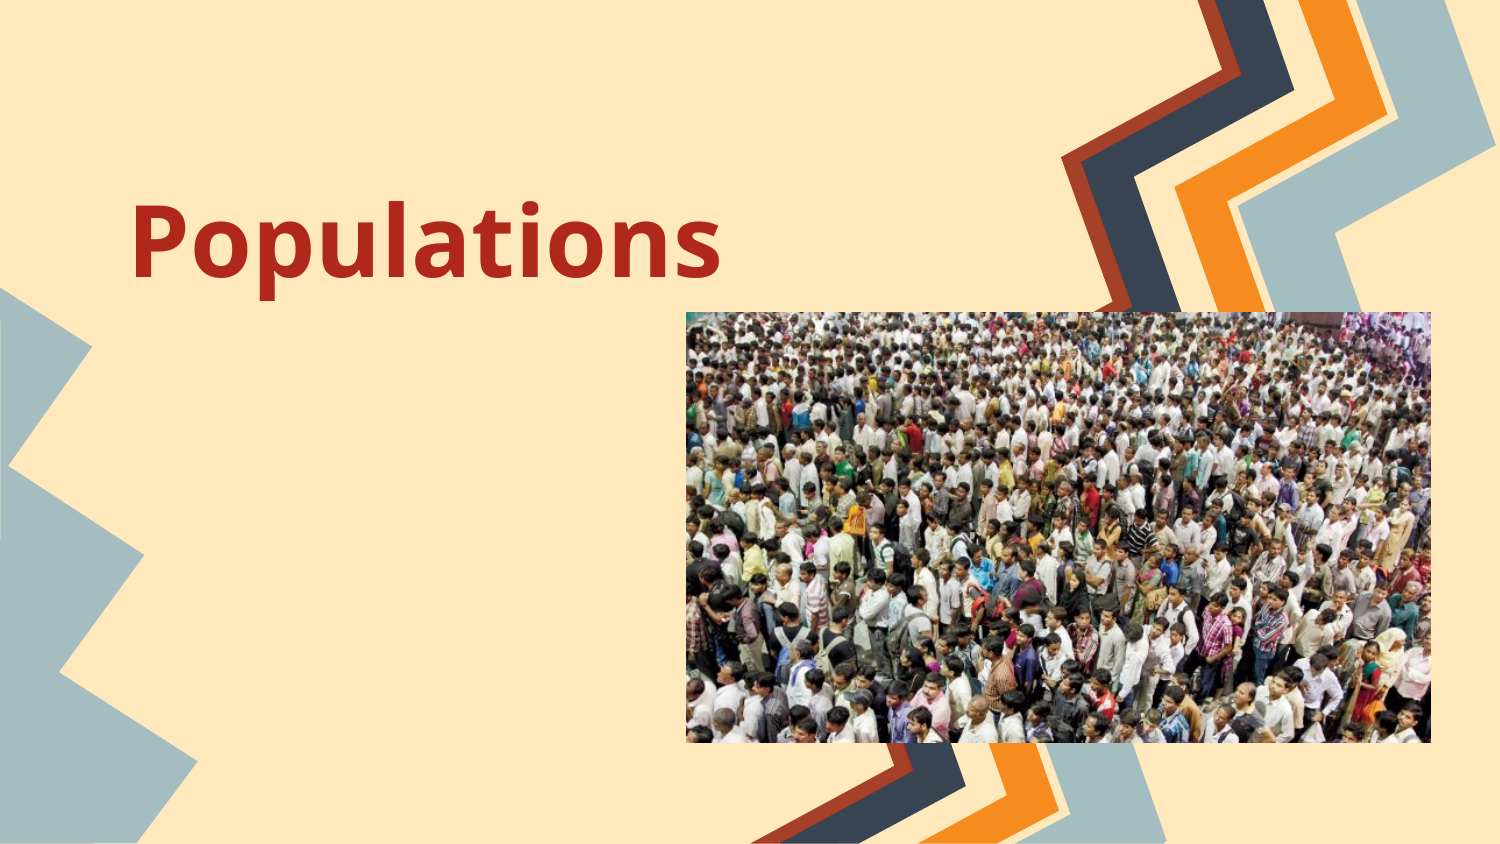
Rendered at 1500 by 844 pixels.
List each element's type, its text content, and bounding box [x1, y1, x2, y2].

picture [686, 312, 1431, 743]
title Populations [112, 122, 976, 313]
